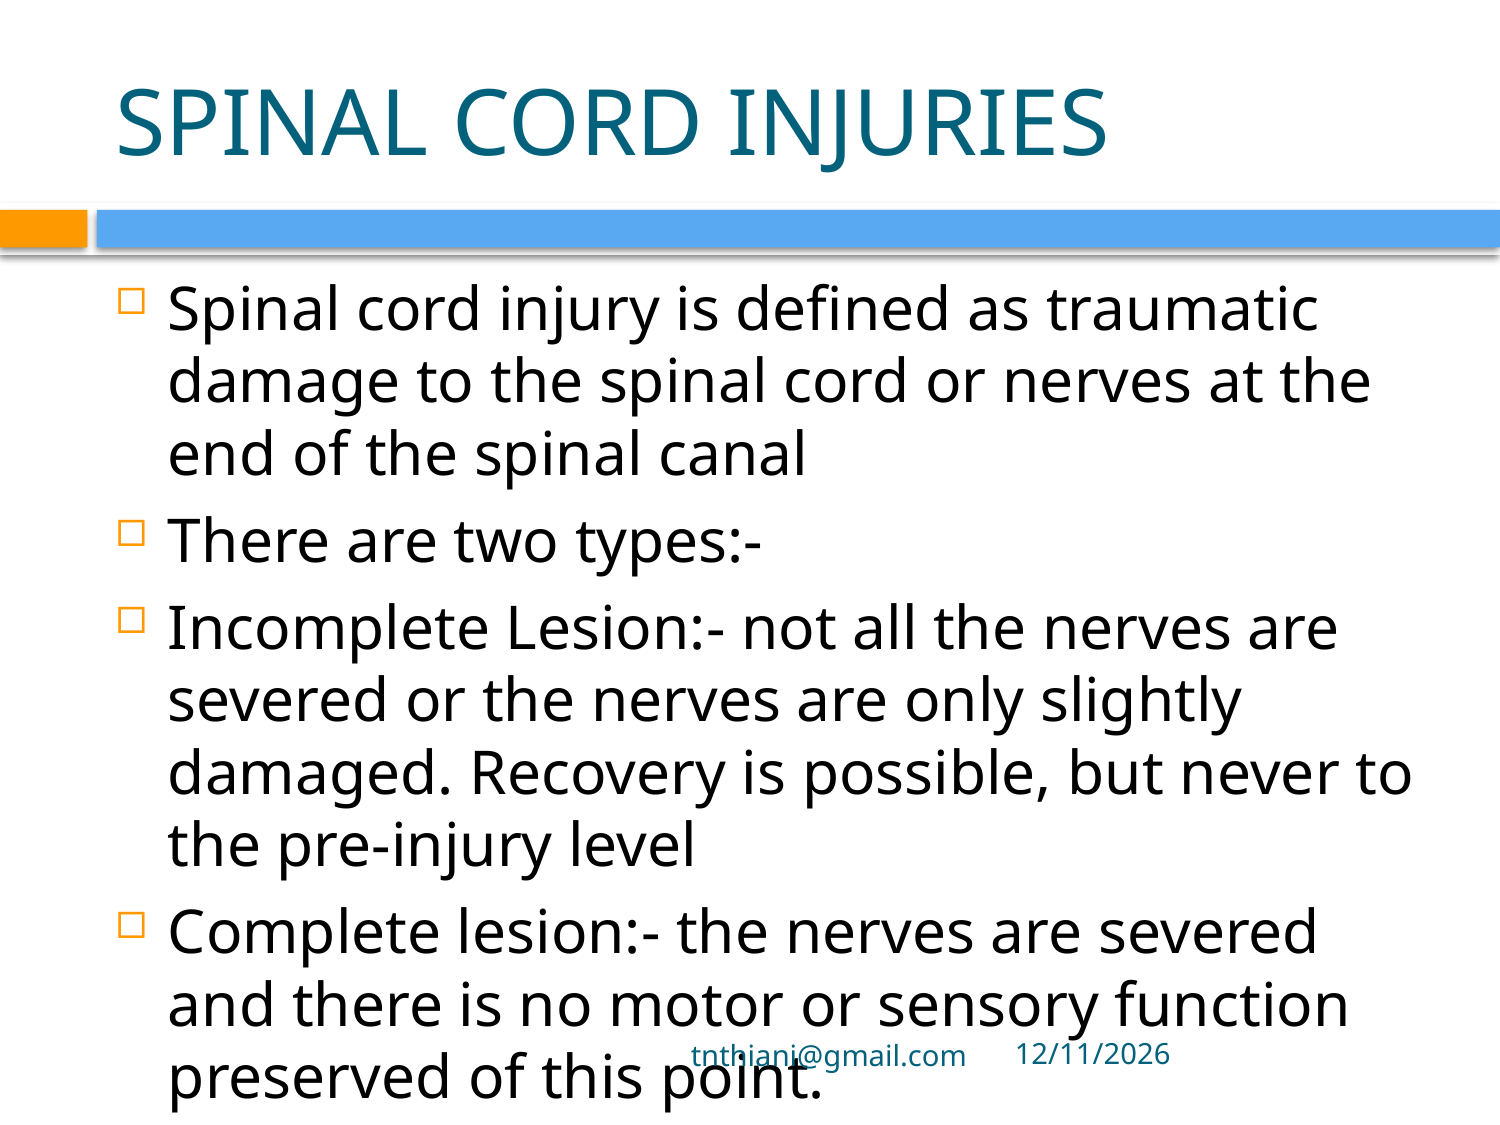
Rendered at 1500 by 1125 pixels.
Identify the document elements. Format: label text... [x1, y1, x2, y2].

footer tnthiani@gmail.com [99, 1025, 990, 1085]
list Spinal cord injury is defined as traumatic damage to the spinal cord or nerves at the end of the spinal canal There are two types:- Incomplete Lesion:- not all the nerves are severed or the nerves are only slightly damaged. Recovery is possible, but never to the pre-injury level Complete lesion:- the nerves are severed and there is no motor or sensory function preserved of this point. [100, 262, 1439, 1001]
title SPINAL CORD INJURIES [100, 37, 1439, 201]
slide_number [999, 1025, 1438, 1085]
